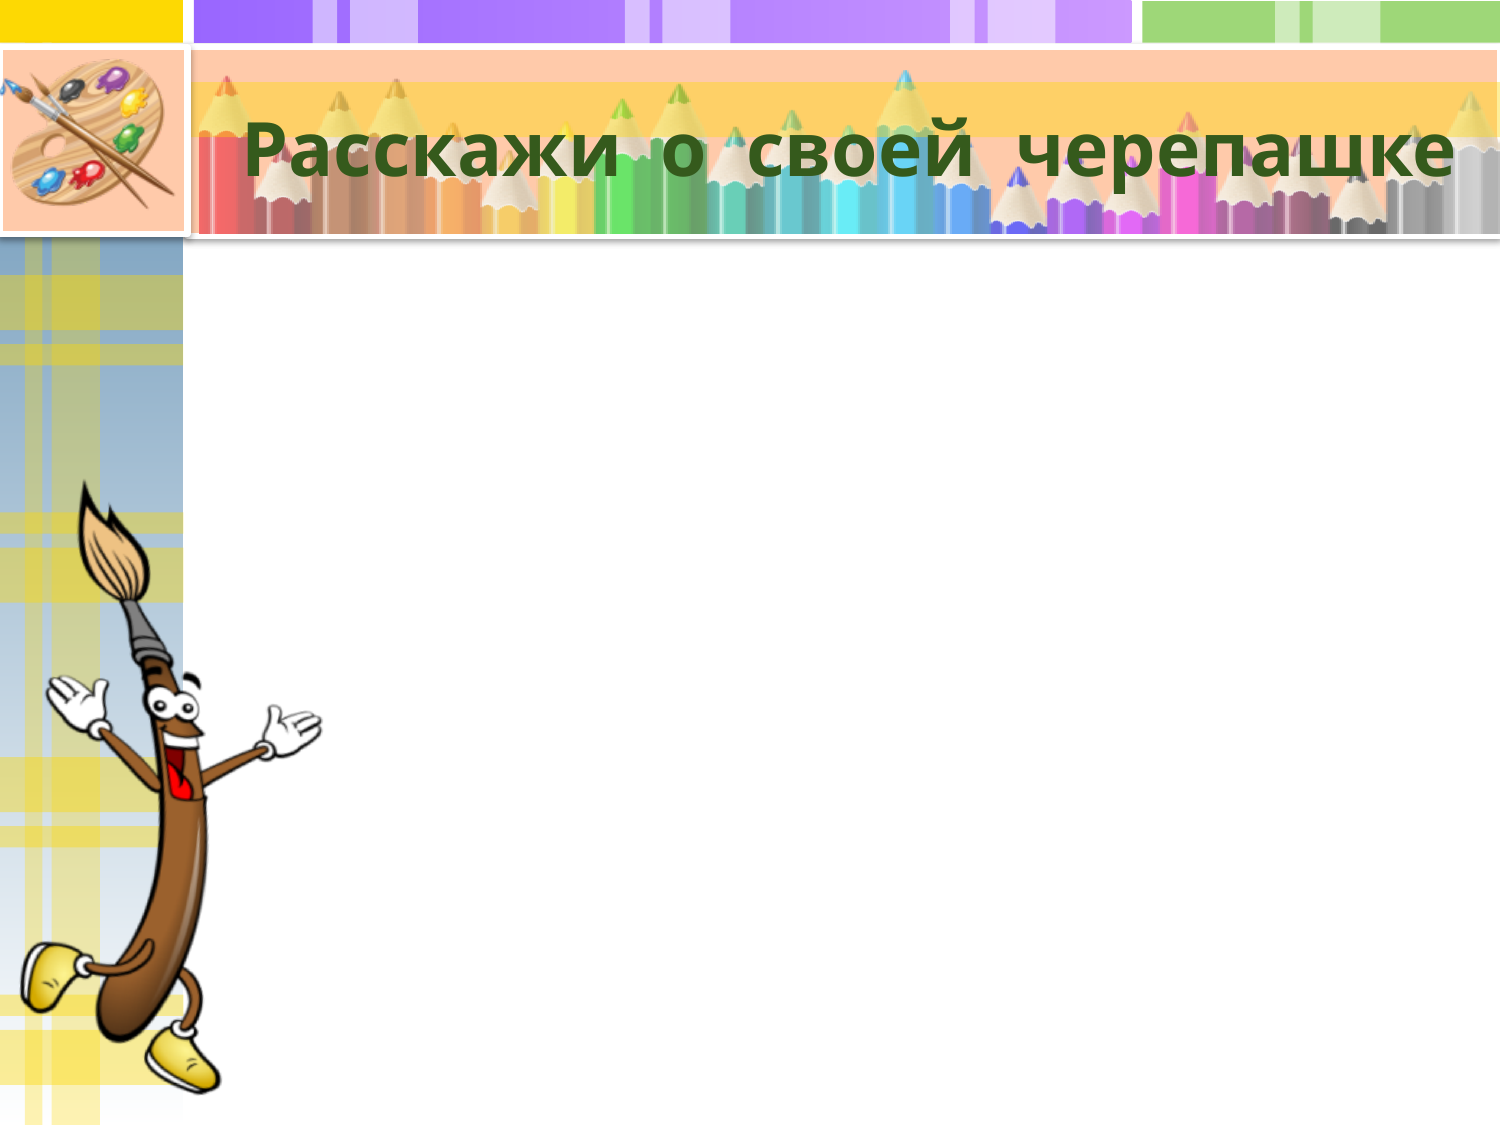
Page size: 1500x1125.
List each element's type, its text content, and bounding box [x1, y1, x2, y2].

title Расскажи о своей черепашке [198, 58, 1500, 235]
picture [0, 456, 368, 1125]
picture [0, 46, 176, 223]
